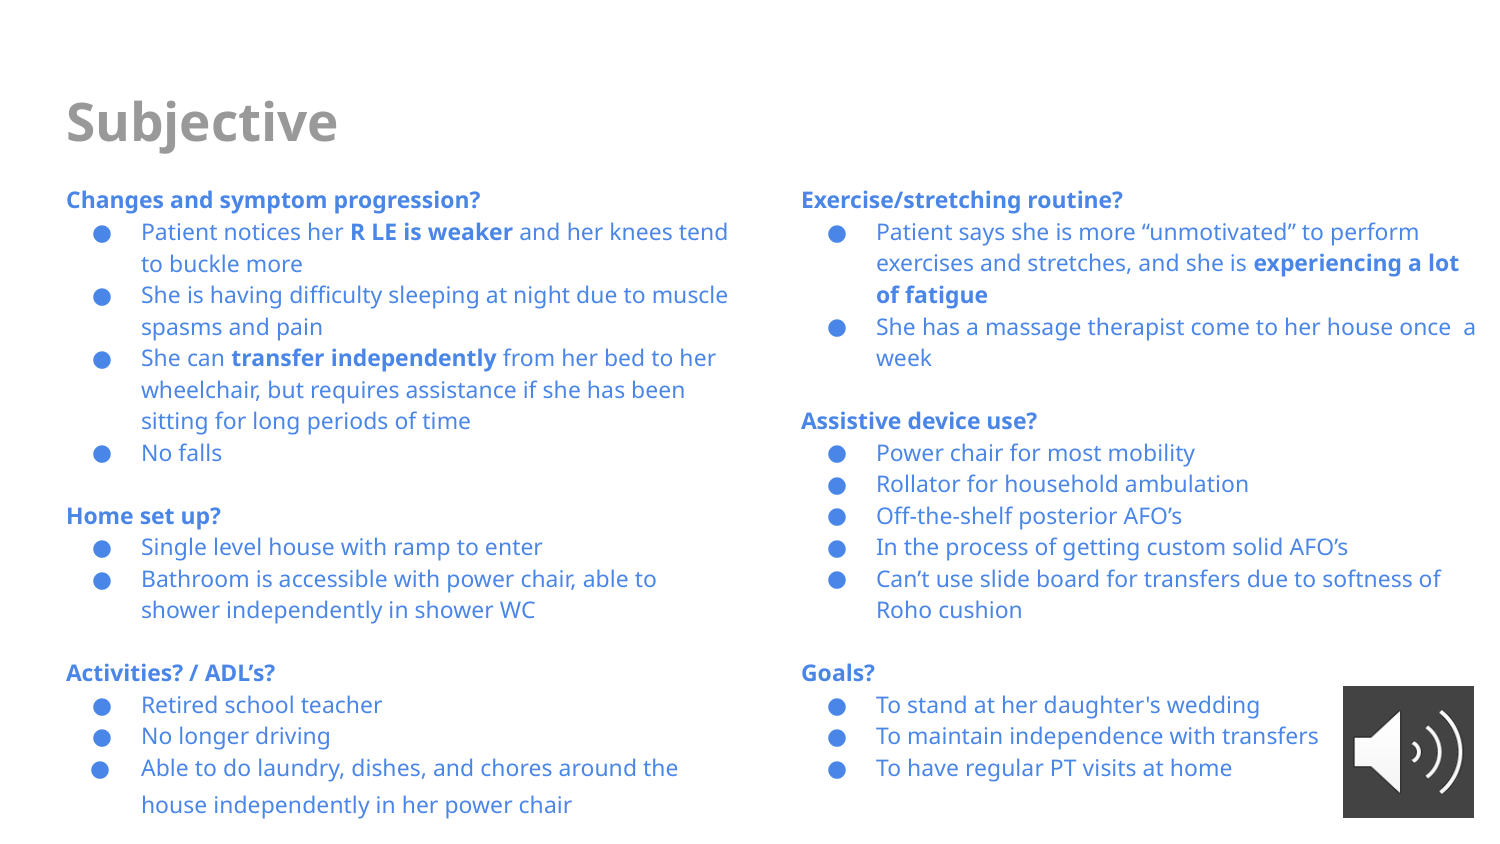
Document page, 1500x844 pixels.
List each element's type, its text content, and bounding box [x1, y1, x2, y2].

list Changes and symptom progression? Patient notices her R LE is weaker and her knees tend to buckle more She is having difficulty sleeping at night due to muscle spasms and pain She can transfer independently from her bed to her wheelchair, but requires assistance if she has been sitting for long periods of time No falls Home set up? Single level house with ramp to enter Bathroom is accessible with power chair, able to shower independently in shower WC Activities? / ADL’s? Retired school teacher No longer driving Able to do laundry, dishes, and chores around the house independently in her power chair [51, 166, 750, 837]
text_box Exercise/stretching routine? Patient says she is more “unmotivated” to perform exercises and stretches, and she is experiencing a lot of fatigue She has a massage therapist come to her house once a week Assistive device use? Power chair for most mobility Rollator for household ambulation Off-the-shelf posterior AFO’s In the process of getting custom solid AFO’s Can’t use slide board for transfers due to softness of Roho cushion Goals? To stand at her daughter's wedding To maintain independence with transfers To have regular PT visits at home [786, 166, 1500, 797]
title Subjective [51, 72, 1449, 167]
picture [1341, 685, 1476, 819]
